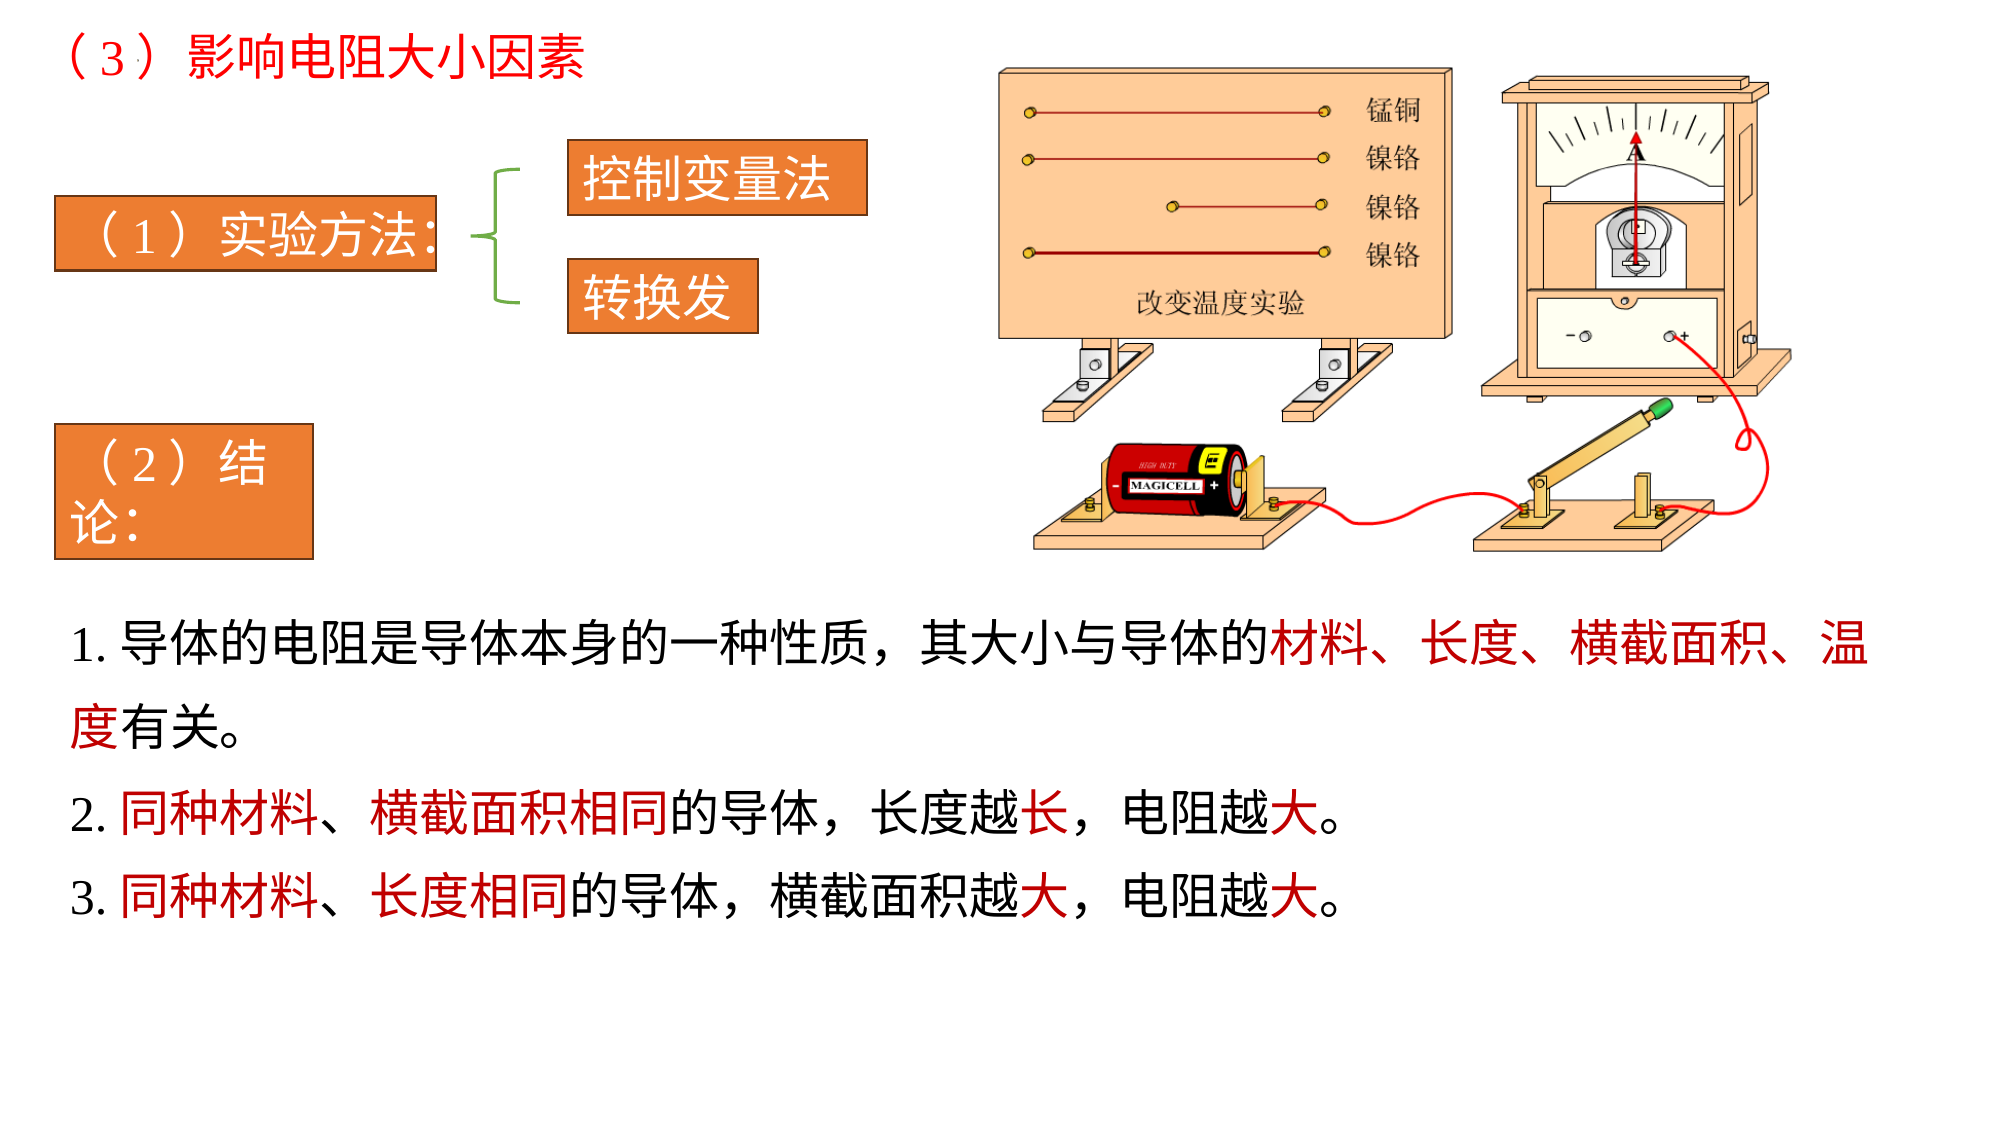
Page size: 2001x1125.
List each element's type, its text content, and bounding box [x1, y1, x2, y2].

text_box （2）结论： [54, 423, 314, 560]
text_box （1）实验方法： [54, 195, 437, 272]
text_box 3.同种材料、长度相同的导体，横截面积越大，电阻越大。 [55, 832, 1425, 932]
text_box 控制变量法 [567, 139, 868, 216]
text_box 转换发 [567, 258, 759, 334]
text_box （3）影响电阻大小因素 [23, 18, 671, 93]
text_box [470, 167, 520, 305]
text_box 2.同种材料、横截面积相同的导体，长度越长，电阻越大。 [55, 749, 1425, 832]
picture [981, 49, 1808, 564]
text_box 1.导体的电阻是导体本身的一种性质，其大小与导体的材料、长度、横截面积、温度有关。 [55, 580, 1889, 763]
